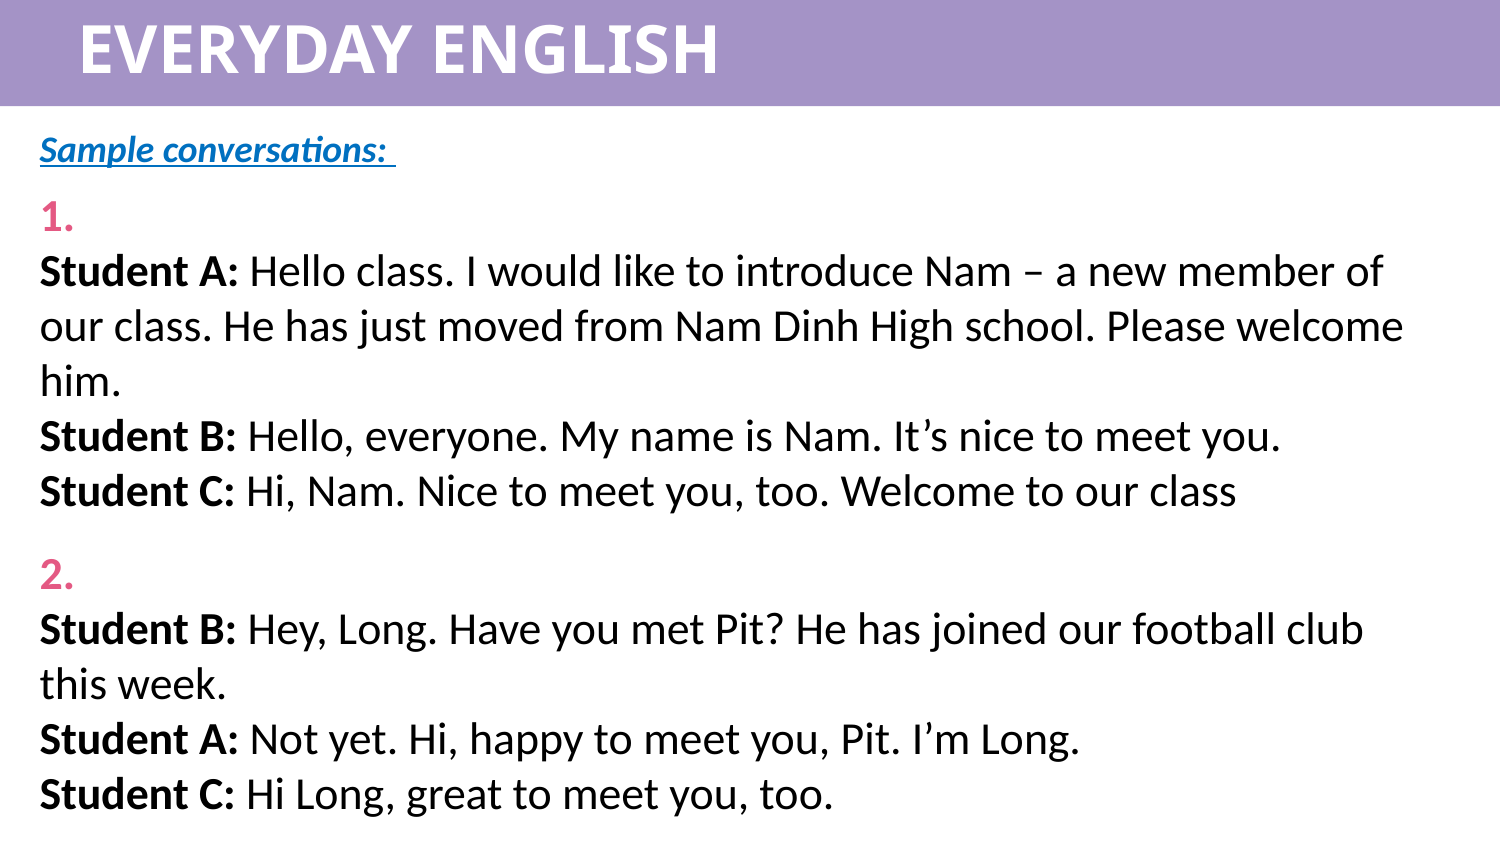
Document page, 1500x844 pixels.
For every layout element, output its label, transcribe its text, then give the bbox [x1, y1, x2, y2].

text_box [0, 0, 1500, 107]
text_box 1. Student A: Hello class. I would like to introduce Nam – a new member of our class. He has just moved from Nam Dinh High school. Please welcome him. Student B: Hello, everyone. My name is Nam. It’s nice to meet you. Student C: Hi, Nam. Nice to meet you, too. Welcome to our class 2. Student B: Hey, Long. Have you met Pit? He has joined our football club this week. Student A: Not yet. Hi, happy to meet you, Pit. I’m Long. Student C: Hi Long, great to meet you, too. [24, 178, 1445, 826]
text_box Sample conversations: [24, 117, 473, 178]
text_box EVERYDAY ENGLISH [62, 0, 859, 95]
